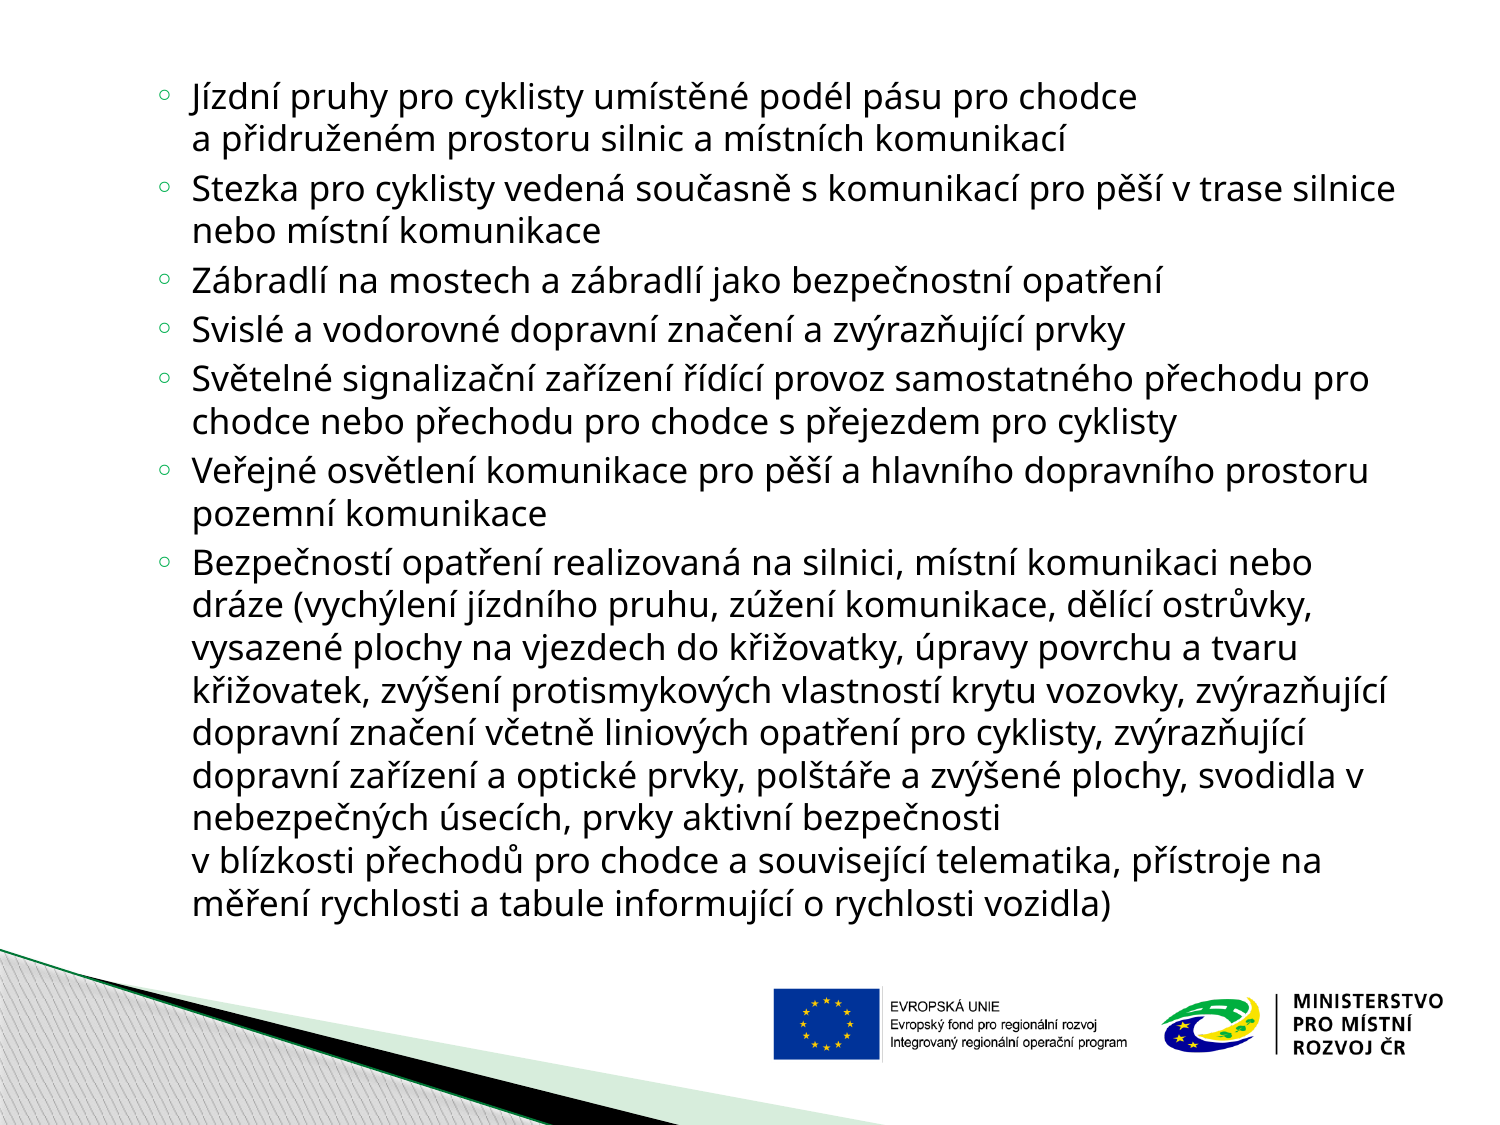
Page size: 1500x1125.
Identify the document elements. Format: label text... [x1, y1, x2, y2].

list Jízdní pruhy pro cyklisty umístěné podél pásu pro chodce a přidruženém prostoru silnic a místních komunikací Stezka pro cyklisty vedená současně s komunikací pro pěší v trase silnice nebo místní komunikace Zábradlí na mostech a zábradlí jako bezpečnostní opatření Svislé a vodorovné dopravní značení a zvýrazňující prvky Světelné signalizační zařízení řídící provoz samostatného přechodu pro chodce nebo přechodu pro chodce s přejezdem pro cyklisty Veřejné osvětlení komunikace pro pěší a hlavního dopravního prostoru pozemní komunikace Bezpečností opatření realizovaná na silnici, místní komunikaci nebo dráze (vychýlení jízdního pruhu, zúžení komunikace, dělící ostrůvky, vysazené plochy na vjezdech do křižovatky, úpravy povrchu a tvaru křižovatek, zvýšení protismykových vlastností krytu vozovky, zvýrazňující dopravní značení včetně liniových opatření pro cyklisty, zvýrazňující dopravní zařízení a optické prvky, polštáře a zvýšené plochy, svodidla v nebezpečných úsecích, prvky aktivní bezpečnosti v blízkosti přechodů pro chodce a související telematika, přístroje na měření rychlosti a tabule informující o rychlosti vozidla) [75, 66, 1425, 1035]
picture [749, 963, 1467, 1083]
